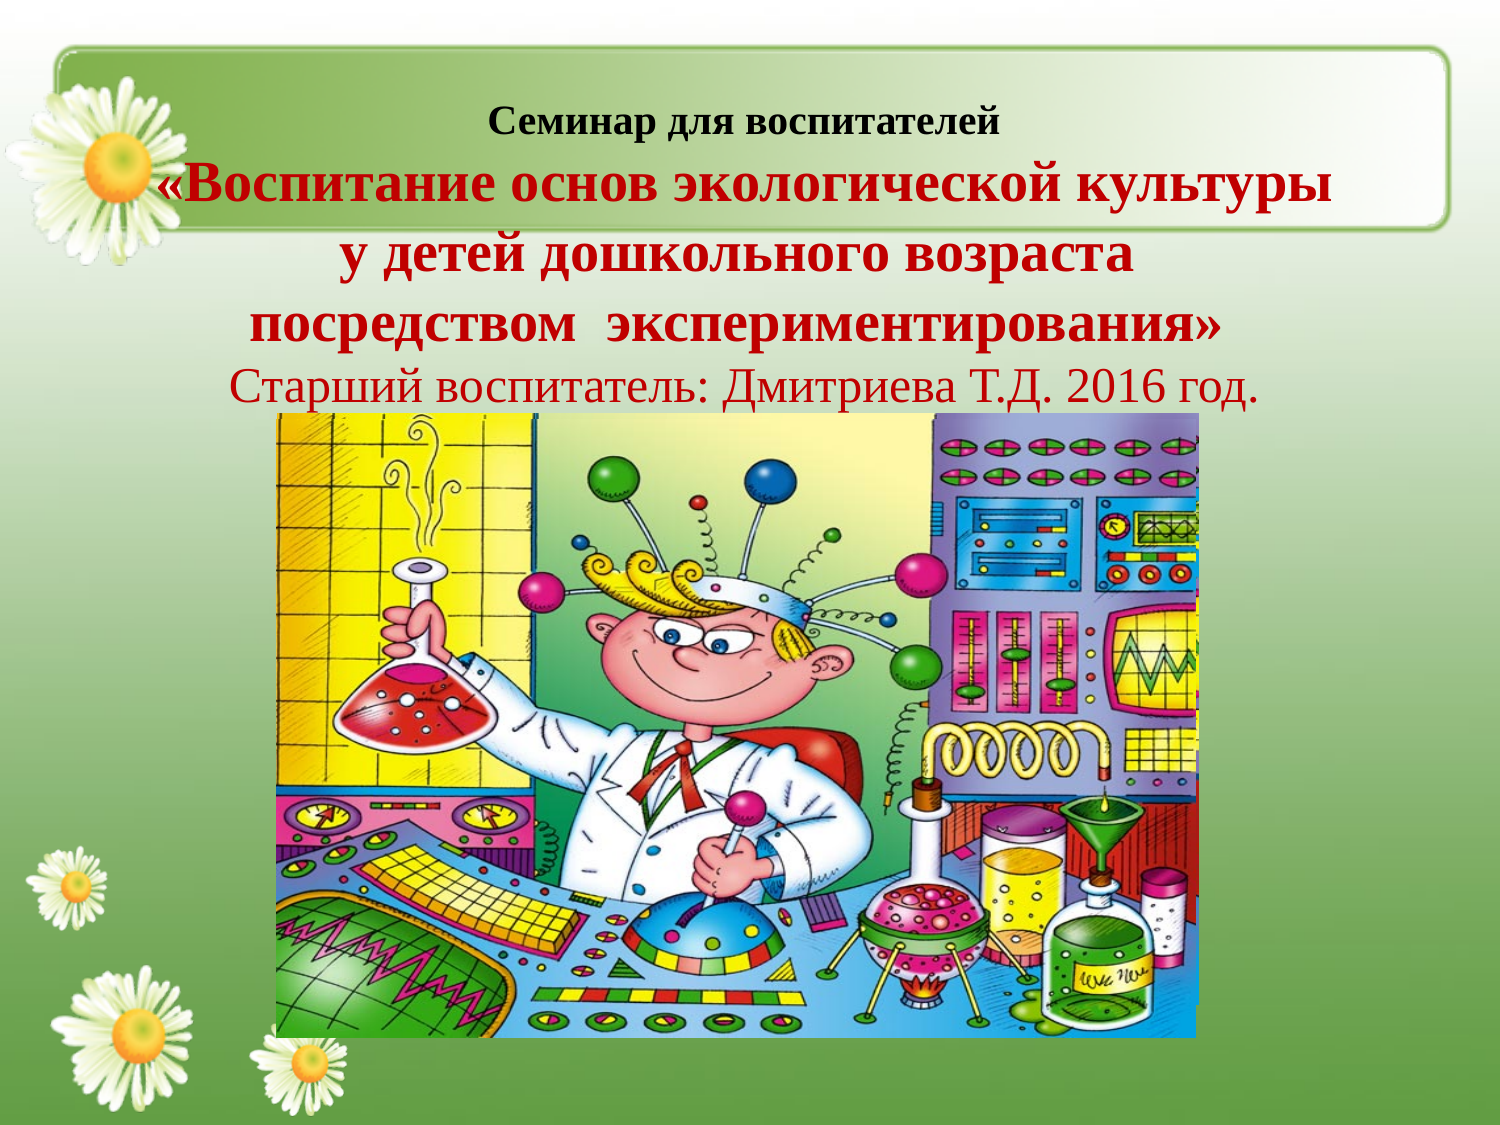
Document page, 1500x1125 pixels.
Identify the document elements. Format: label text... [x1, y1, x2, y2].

title Семинар для воспитателей «Воспитание основ экологической культуры у детей дошкольного возраста посредством экспериментирования» Старший воспитатель: Дмитриева Т.Д. 2016 год. [128, 46, 1360, 399]
picture [0, 0, 1500, 1125]
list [277, 413, 1200, 426]
